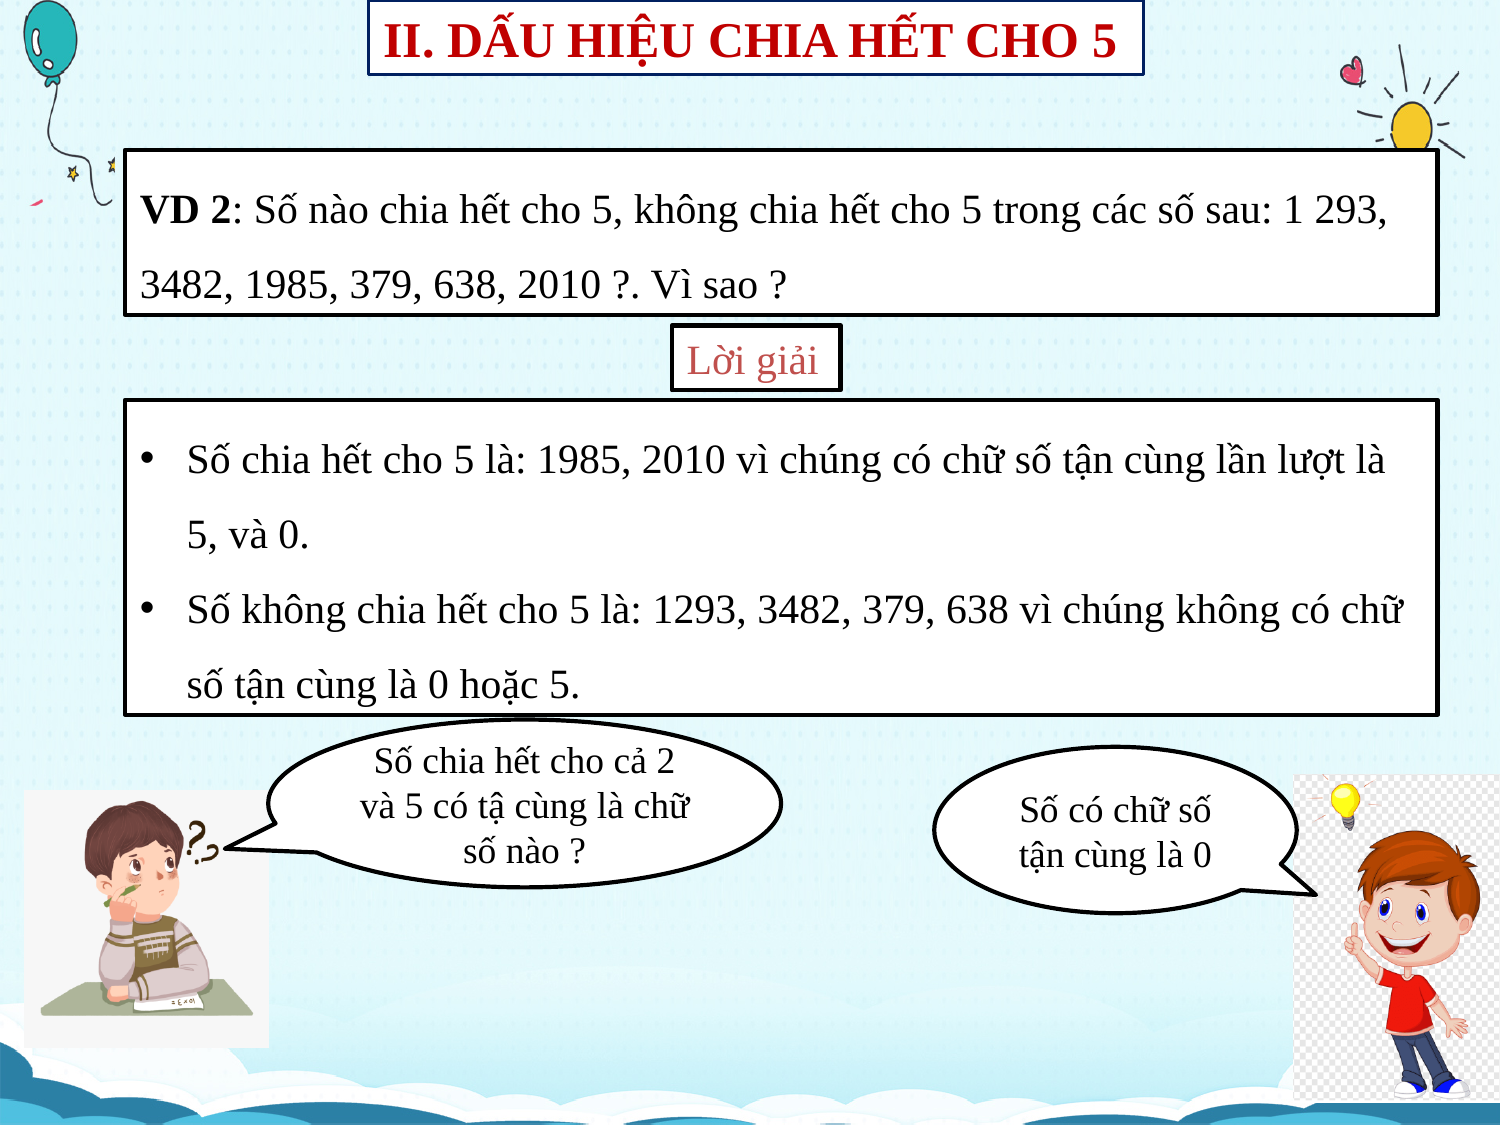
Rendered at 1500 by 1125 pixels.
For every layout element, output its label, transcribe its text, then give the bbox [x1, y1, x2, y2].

text_box VD 2: Số nào chia hết cho 5, không chia hết cho 5 trong các số sau: 1 293, 3482, 1985, 379, 638, 2010 ?. Vì sao ? [123, 148, 1440, 317]
text_box Số chia hết cho cả 2 và 5 có tậ cùng là chữ số nào ? [269, 717, 784, 890]
picture [0, 0, 1500, 1125]
text_box II. DẤU HIỆU CHIA HẾT CHO 5 [368, 0, 1144, 75]
text_box Số chia hết cho 5 là: 1985, 2010 vì chúng có chữ số tận cùng lần lượt là 5, và 0. Số không chia hết cho 5 là: 1293, 3482, 379, 638 vì chúng không có chữ số tận cùng là 0 hoặc 5. [123, 398, 1440, 717]
text_box Lời giải [670, 323, 843, 392]
text_box Số có chữ số tận cùng là 0 [932, 744, 1288, 916]
